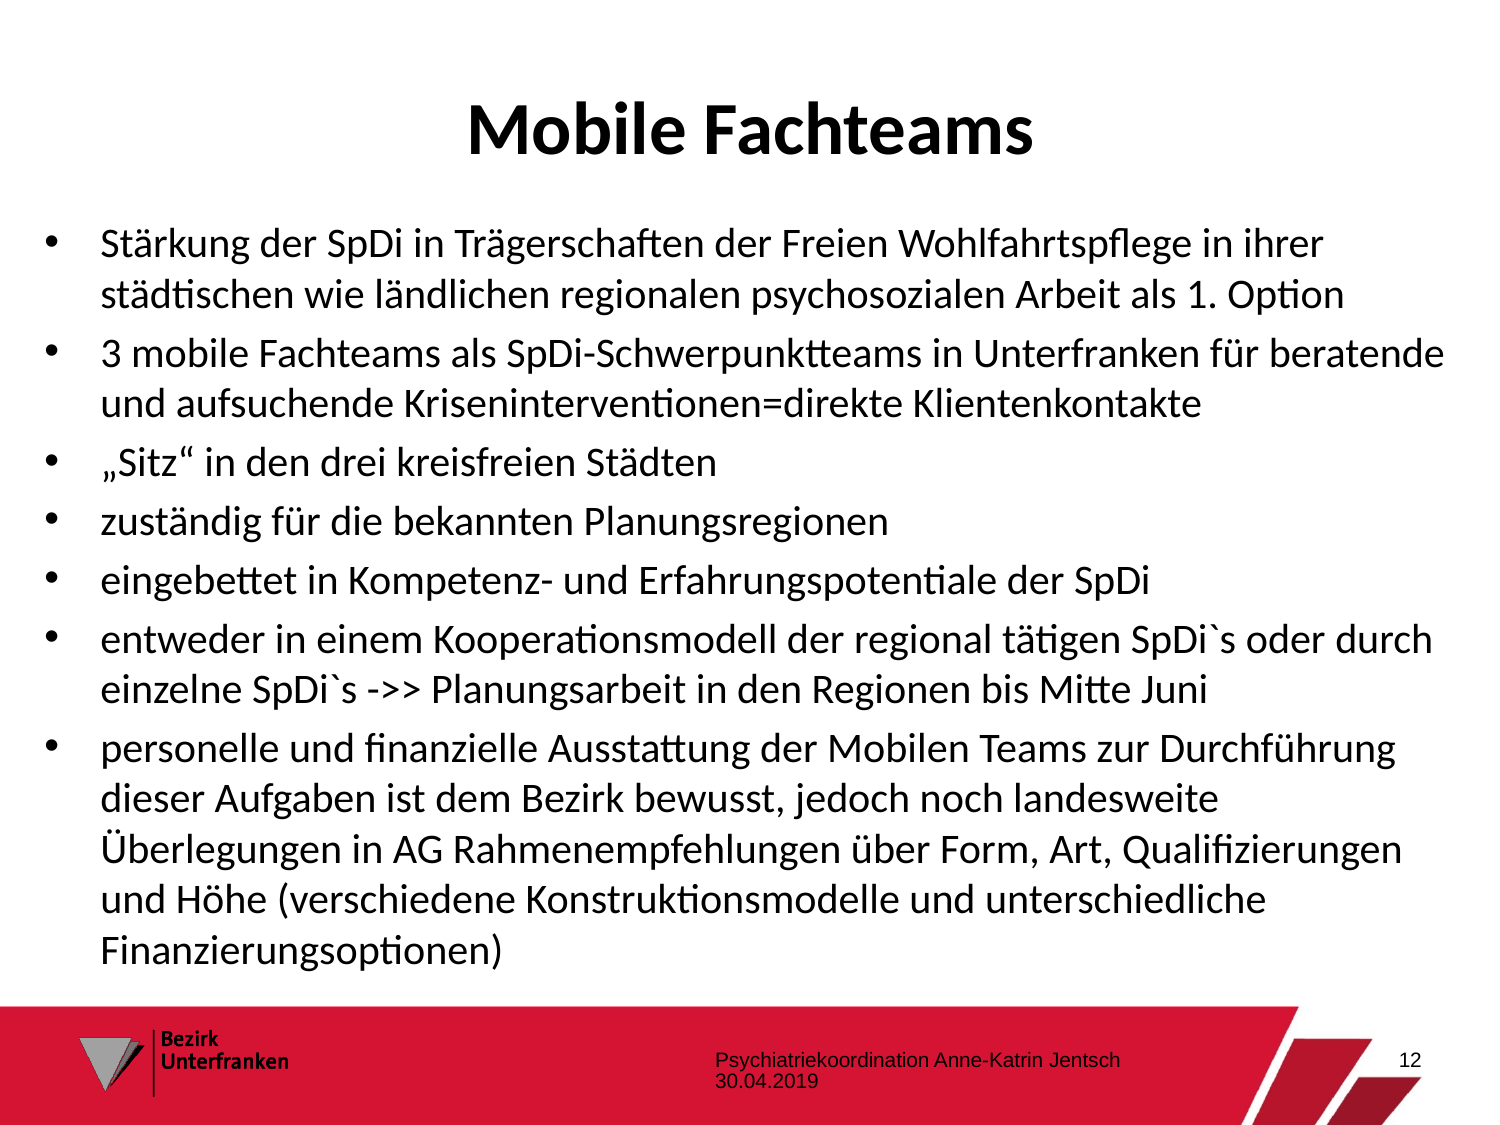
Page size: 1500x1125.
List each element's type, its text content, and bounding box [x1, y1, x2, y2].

slide_number 12 [1293, 1039, 1437, 1099]
list Stärkung der SpDi in Trägerschaften der Freien Wohlfahrtspflege in ihrer städtischen wie ländlichen regionalen psychosozialen Arbeit als 1. Option 3 mobile Fachteams als SpDi-Schwerpunktteams in Unterfranken für beratende und aufsuchende Kriseninterventionen=direkte Klientenkontakte „Sitz“ in den drei kreisfreien Städten zuständig für die bekannten Planungsregionen eingebettet in Kompetenz- und Erfahrungspotentiale der SpDi entweder in einem Kooperationsmodell der regional tätigen SpDi`s oder durch einzelne SpDi`s ->> Planungsarbeit in den Regionen bis Mitte Juni personelle und finanzielle Ausstattung der Mobilen Teams zur Durchführung dieser Aufgaben ist dem Bezirk bewusst, jedoch noch landesweite Überlegungen in AG Rahmenempfehlungen über Form, Art, Qualifizierungen und Höhe (verschiedene Konstruktionsmodelle und unterschiedliche Finanzierungsoptionen) [29, 208, 1483, 988]
picture [0, 1006, 1424, 1125]
footer Psychiatriekoordination Anne-Katrin Jentsch 30.04.2019 [700, 1039, 1247, 1099]
title Mobile Fachteams [76, 30, 1425, 208]
